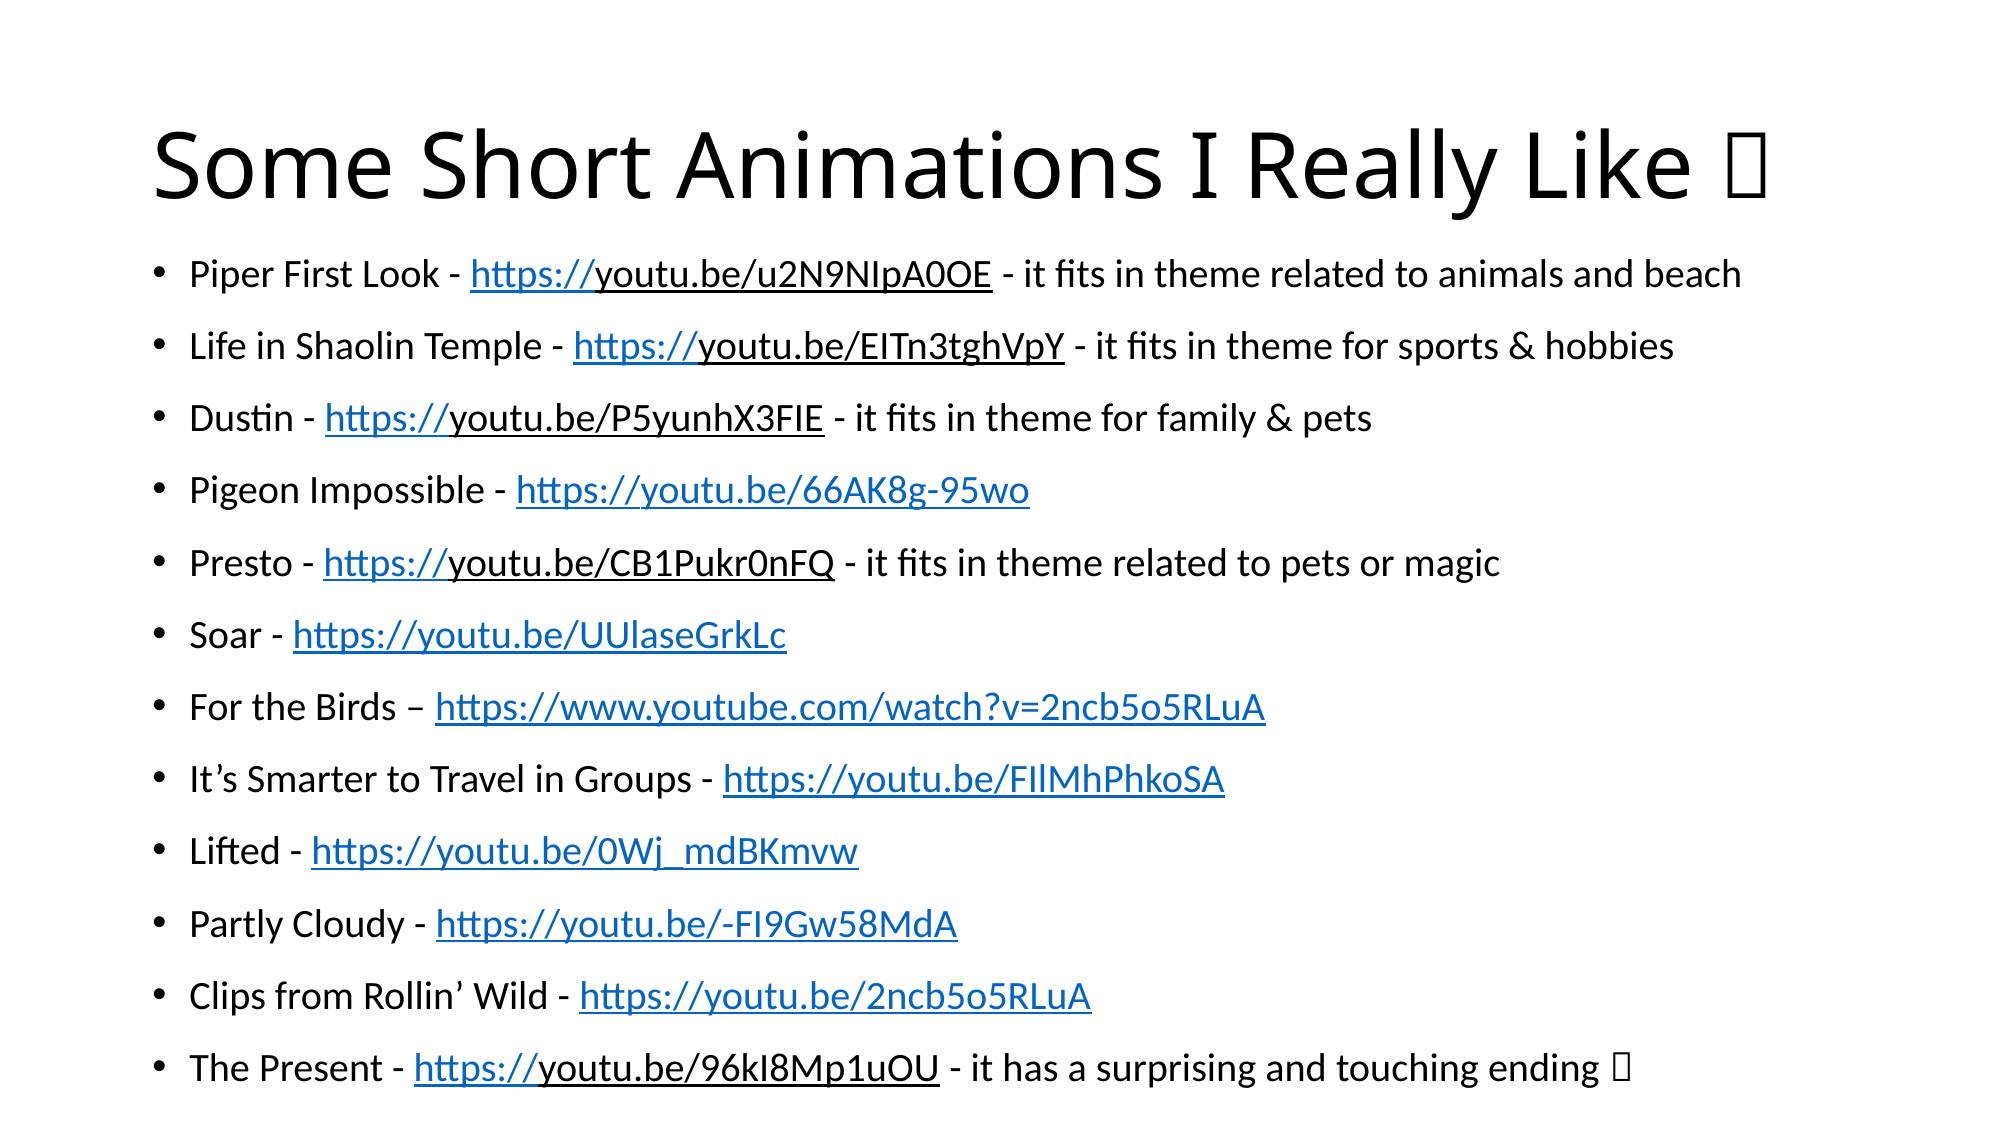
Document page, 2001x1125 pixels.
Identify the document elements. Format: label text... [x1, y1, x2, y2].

title Some Short Animations I Really Like  [137, 59, 1863, 230]
list Piper First Look - https://youtu.be/u2N9NIpA0OE - it fits in theme related to animals and beach Life in Shaolin Temple - https://youtu.be/EITn3tghVpY - it fits in theme for sports & hobbies Dustin - https://youtu.be/P5yunhX3FIE - it fits in theme for family & pets Pigeon Impossible - https://youtu.be/66AK8g-95wo Presto - https://youtu.be/CB1Pukr0nFQ - it fits in theme related to pets or magic Soar - https://youtu.be/UUlaseGrkLc For the Birds – https://www.youtube.com/watch?v=2ncb5o5RLuA It’s Smarter to Travel in Groups - https://youtu.be/FIlMhPhkoSA Lifted - https://youtu.be/0Wj_mdBKmvw Partly Cloudy - https://youtu.be/-FI9Gw58MdA Clips from Rollin’ Wild - https://youtu.be/2ncb5o5RLuA The Present - https://youtu.be/96kI8Mp1uOU - it has a surprising and touching ending  [137, 230, 1863, 1108]
